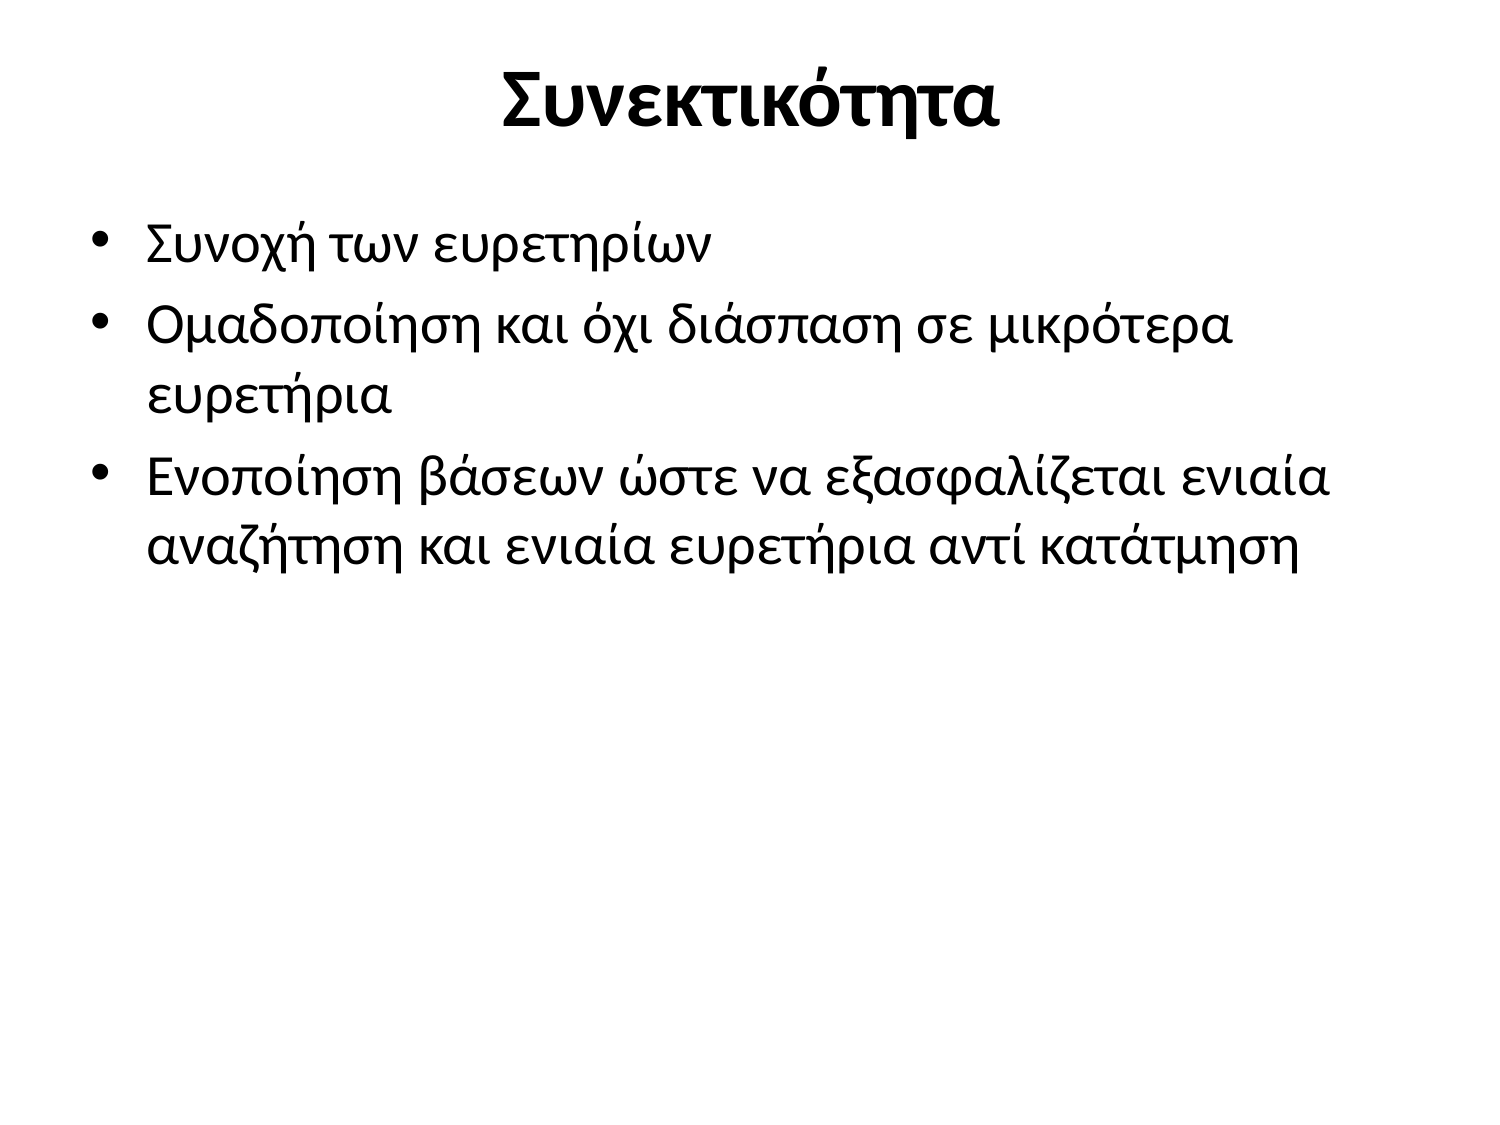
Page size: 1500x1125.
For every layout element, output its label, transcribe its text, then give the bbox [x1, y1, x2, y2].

list Συνοχή των ευρετηρίων Ομαδοποίηση και όχι διάσπαση σε μικρότερα ευρετήρια Ενοποίηση βάσεων ώστε να εξασφαλίζεται ενιαία αναζήτηση και ενιαία ευρετήρια αντί κατάτμηση [75, 196, 1425, 1024]
title Συνεκτικότητα [76, 19, 1427, 169]
